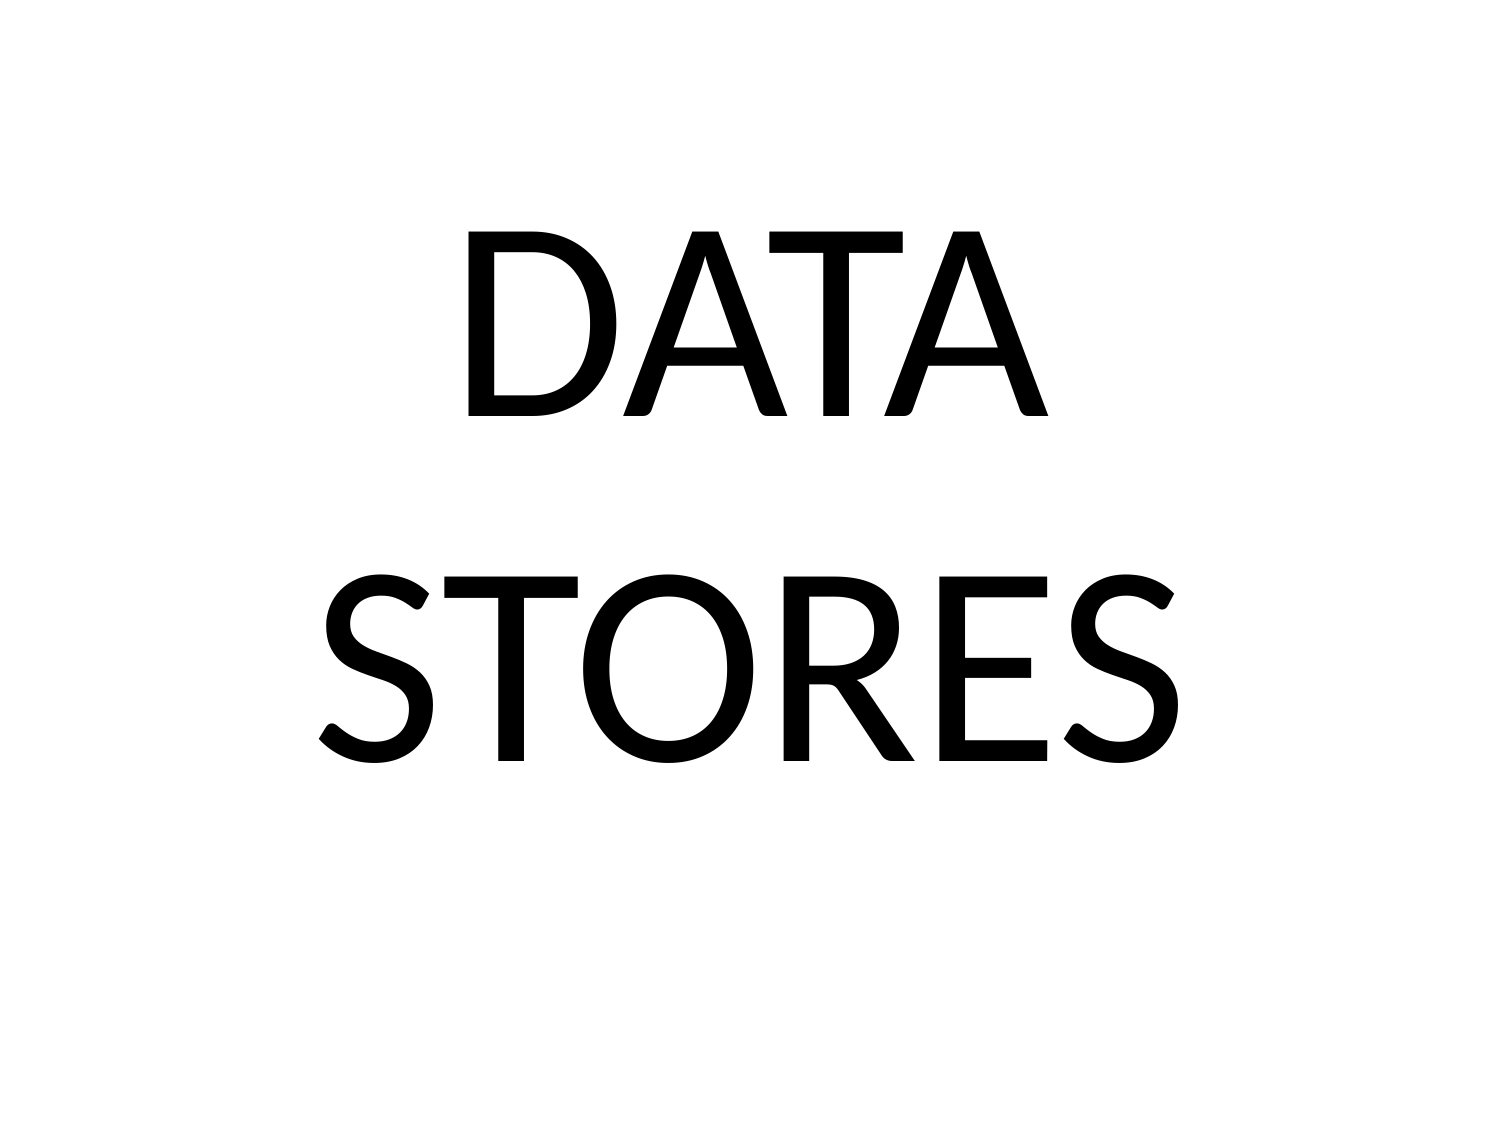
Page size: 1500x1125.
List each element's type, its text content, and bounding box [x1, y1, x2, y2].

text_box DATA STORES [75, 45, 1425, 903]
